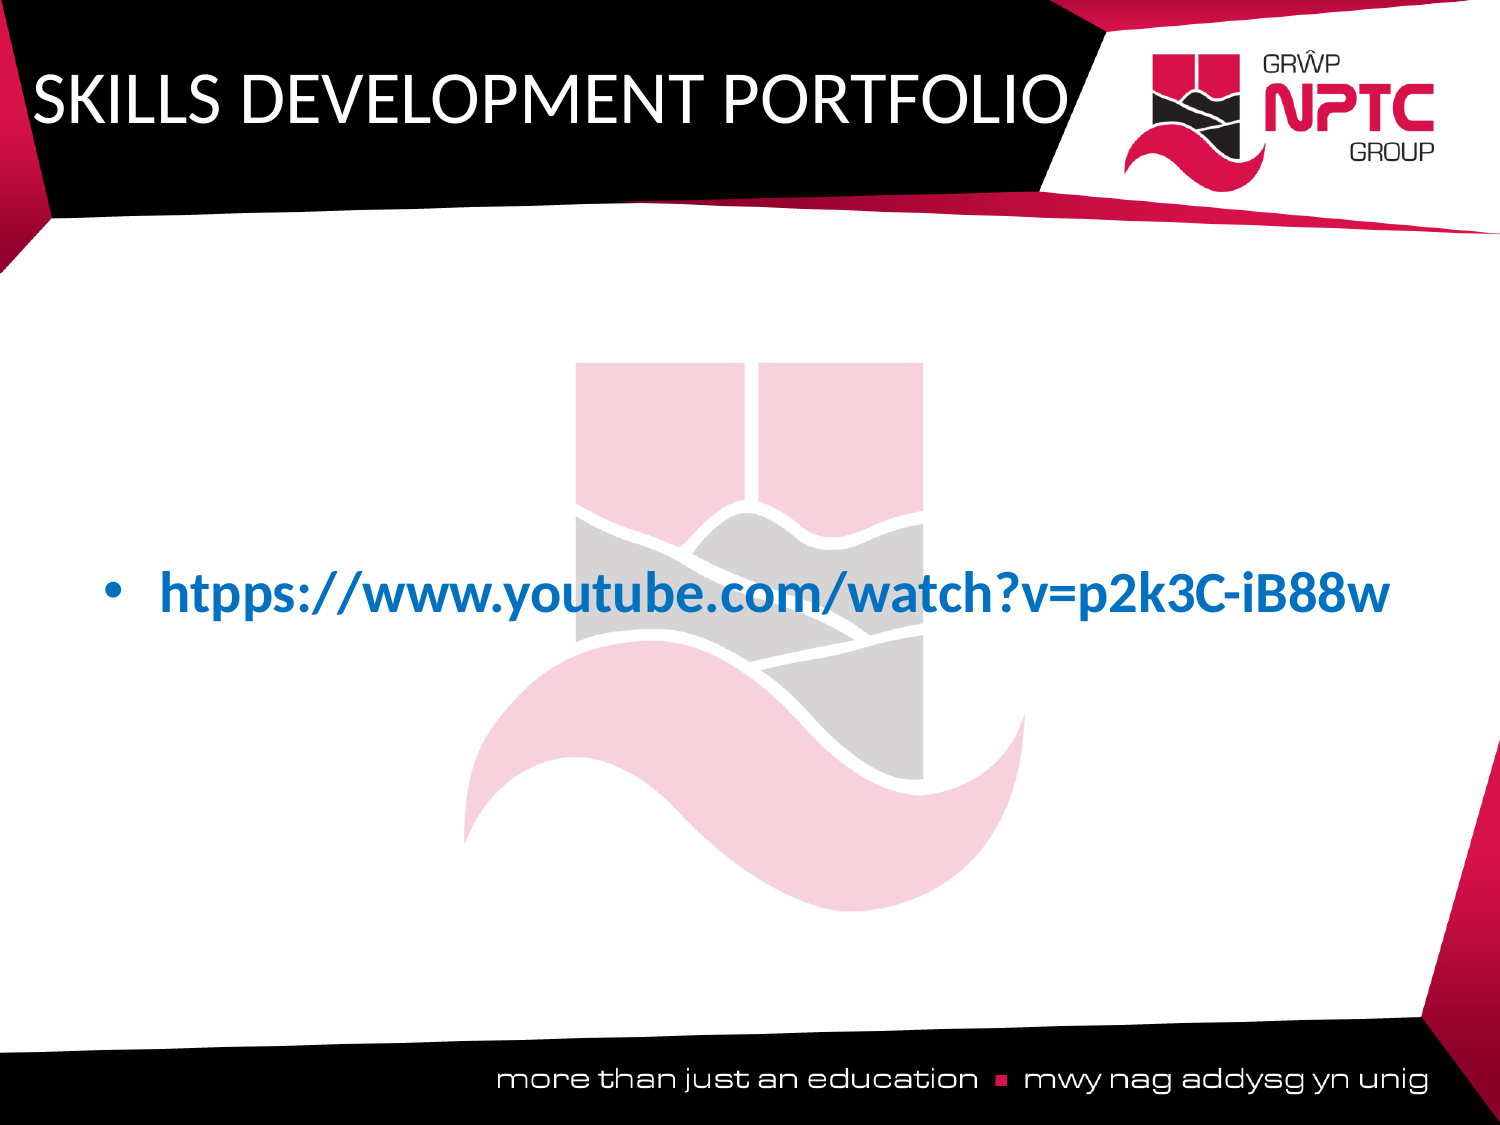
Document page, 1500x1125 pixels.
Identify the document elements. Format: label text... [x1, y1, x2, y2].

list htpps://www.youtube.com/watch?v=p2k3C-iB88w [88, 361, 1439, 764]
picture [0, 0, 1500, 1125]
title SKILLS DEVELOPMENT PORTFOLIO [17, 0, 1368, 188]
